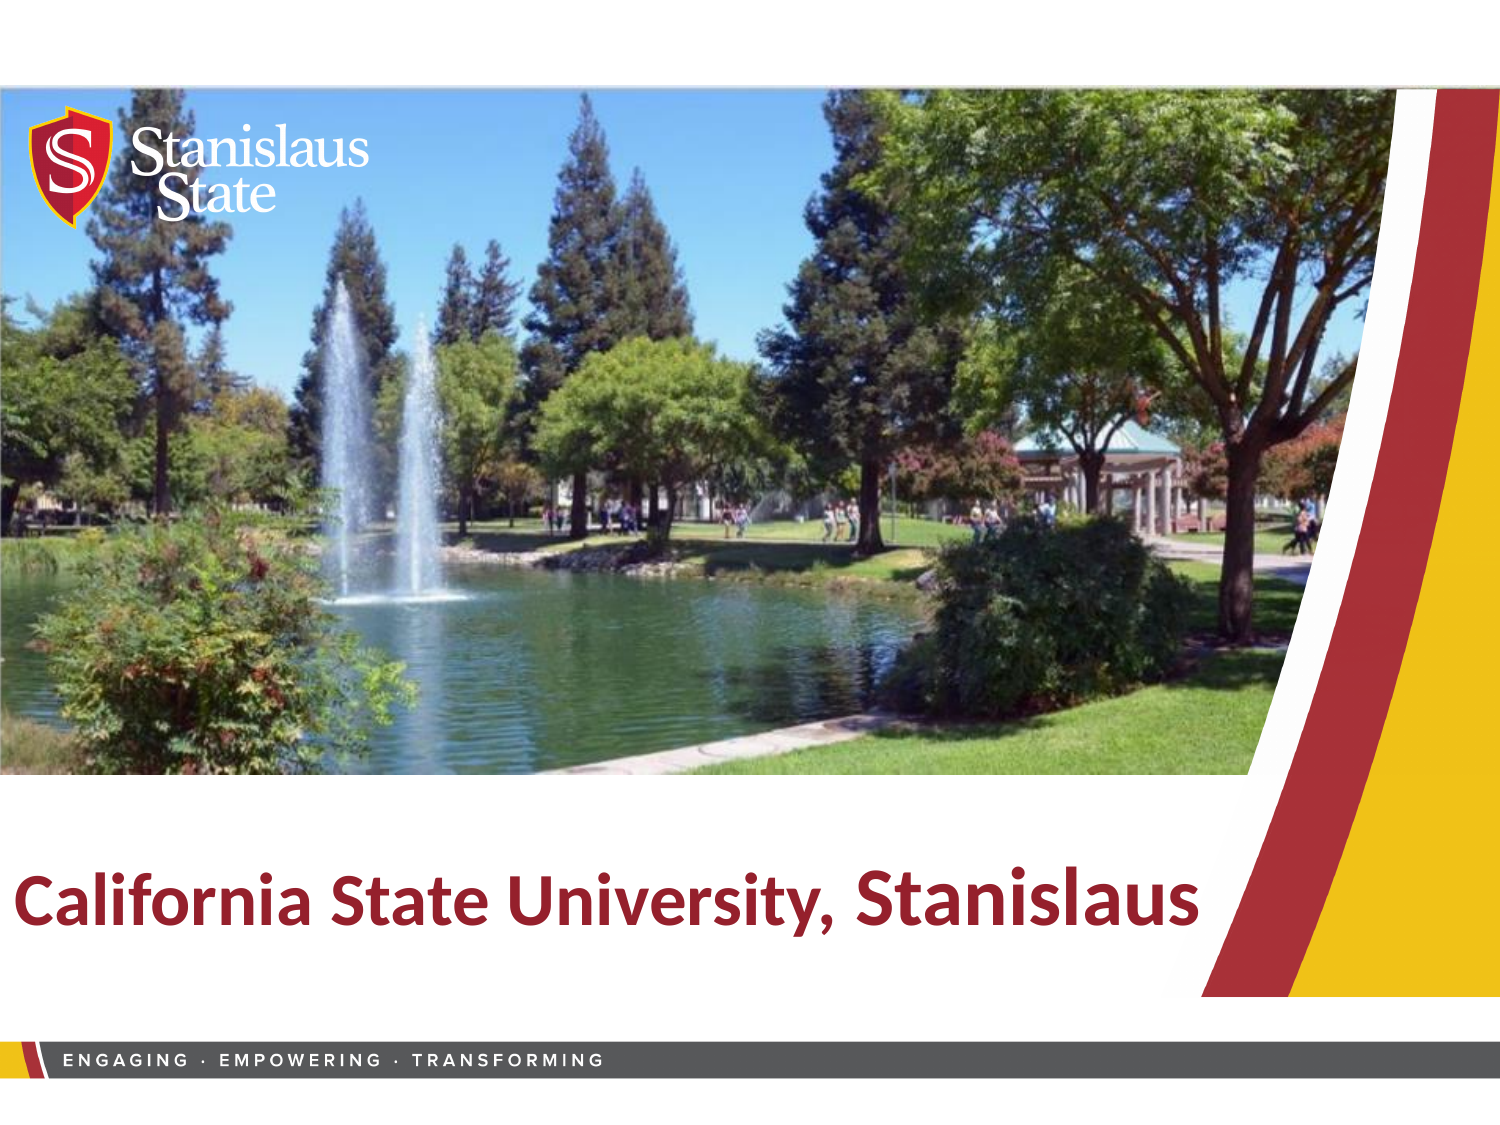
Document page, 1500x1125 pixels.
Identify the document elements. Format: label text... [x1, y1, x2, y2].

text_box California State University, Stanislaus [0, 835, 1116, 950]
picture [0, 0, 1500, 1125]
